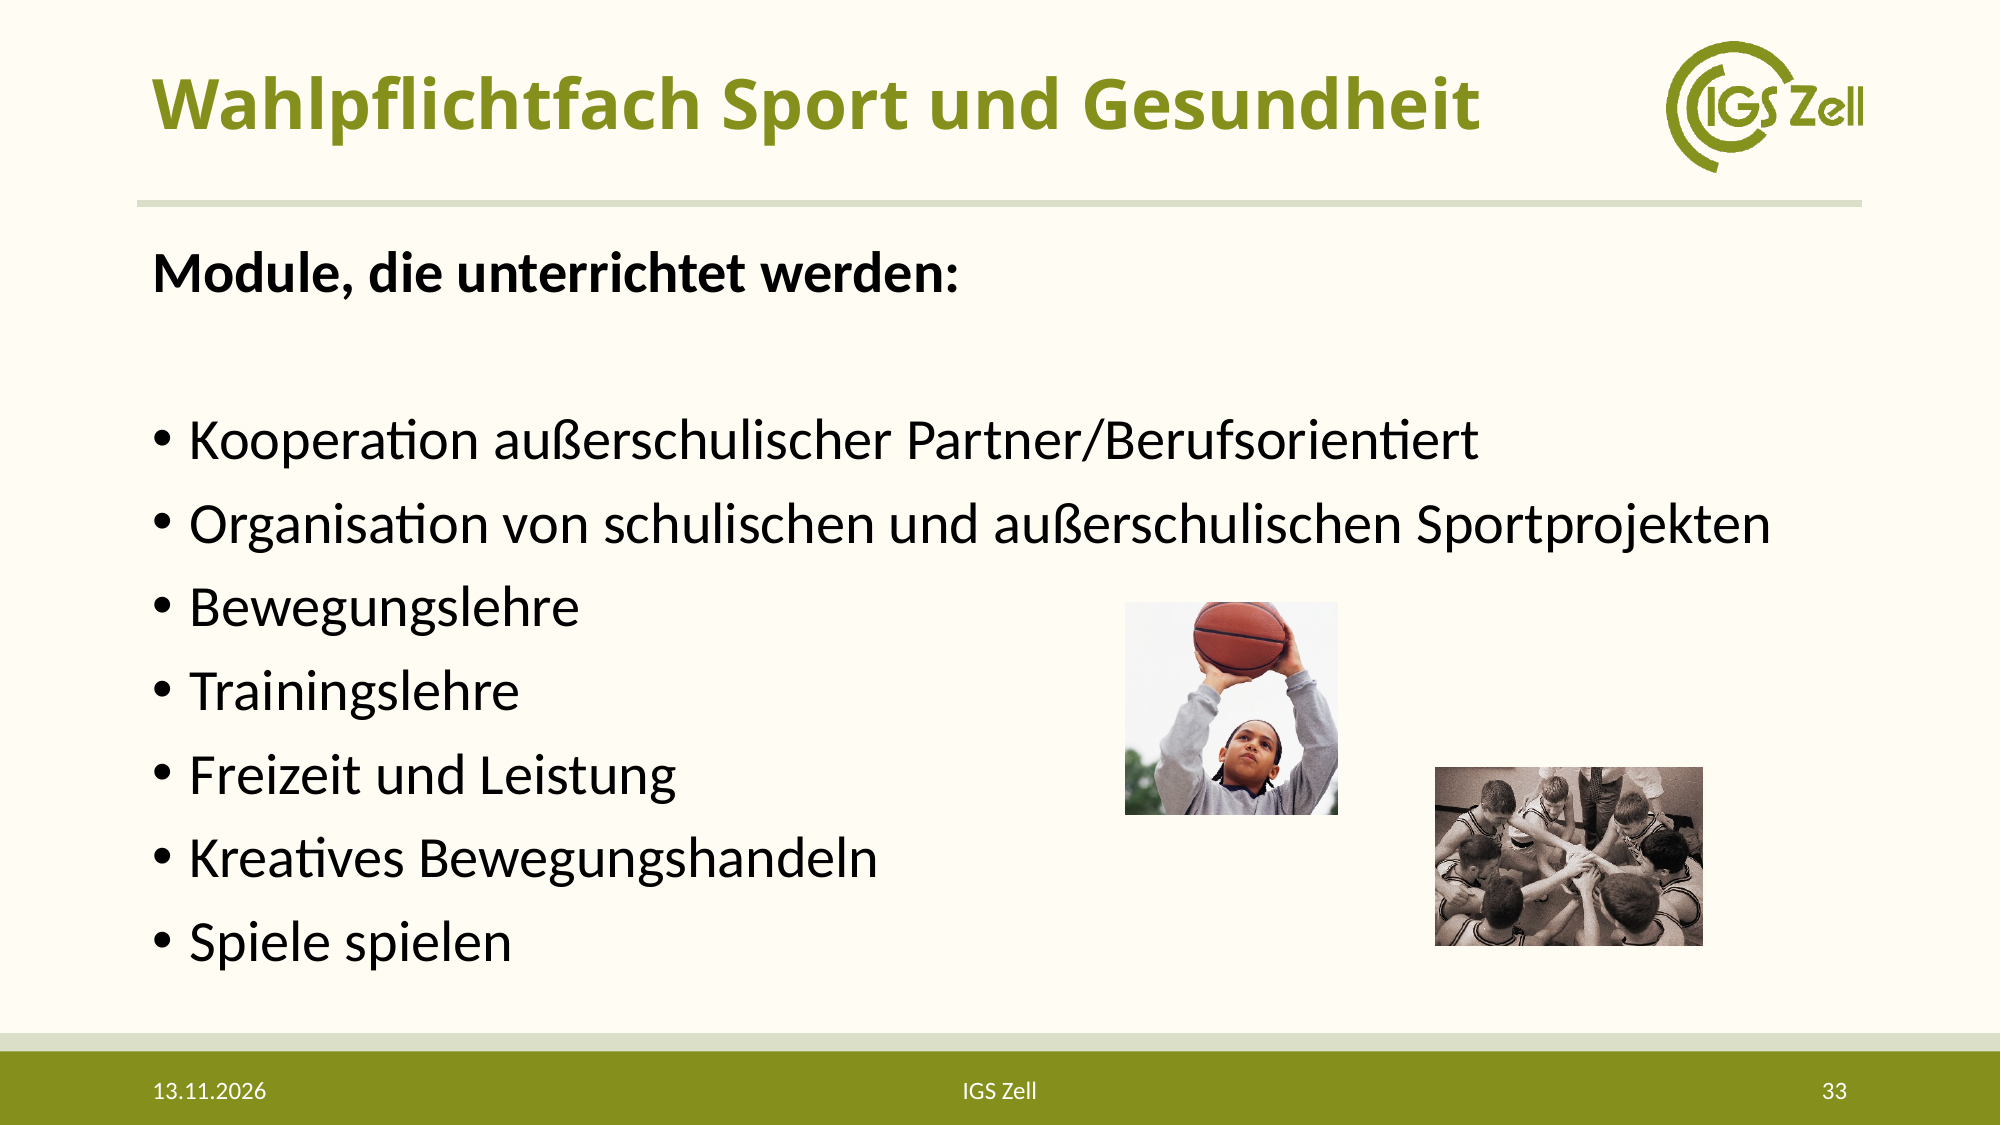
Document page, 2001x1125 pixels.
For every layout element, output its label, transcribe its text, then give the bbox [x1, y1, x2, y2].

title Wahlpflichtfach Sport und Gesundheit [137, 41, 1646, 173]
slide_number 33 [1412, 1072, 1863, 1106]
picture [1124, 602, 1338, 815]
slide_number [137, 1072, 588, 1106]
picture [1435, 767, 1703, 946]
footer IGS Zell [662, 1072, 1338, 1106]
list Module, die unterrichtet werden: Kooperation außerschulischer Partner/Berufsorientiert Organisation von schulischen und außerschulischen Sportprojekten Bewegungslehre Trainingslehre Freizeit und Leistung Kreatives Bewegungshandeln Spiele spielen [137, 234, 1863, 1002]
picture [1666, 41, 1863, 173]
